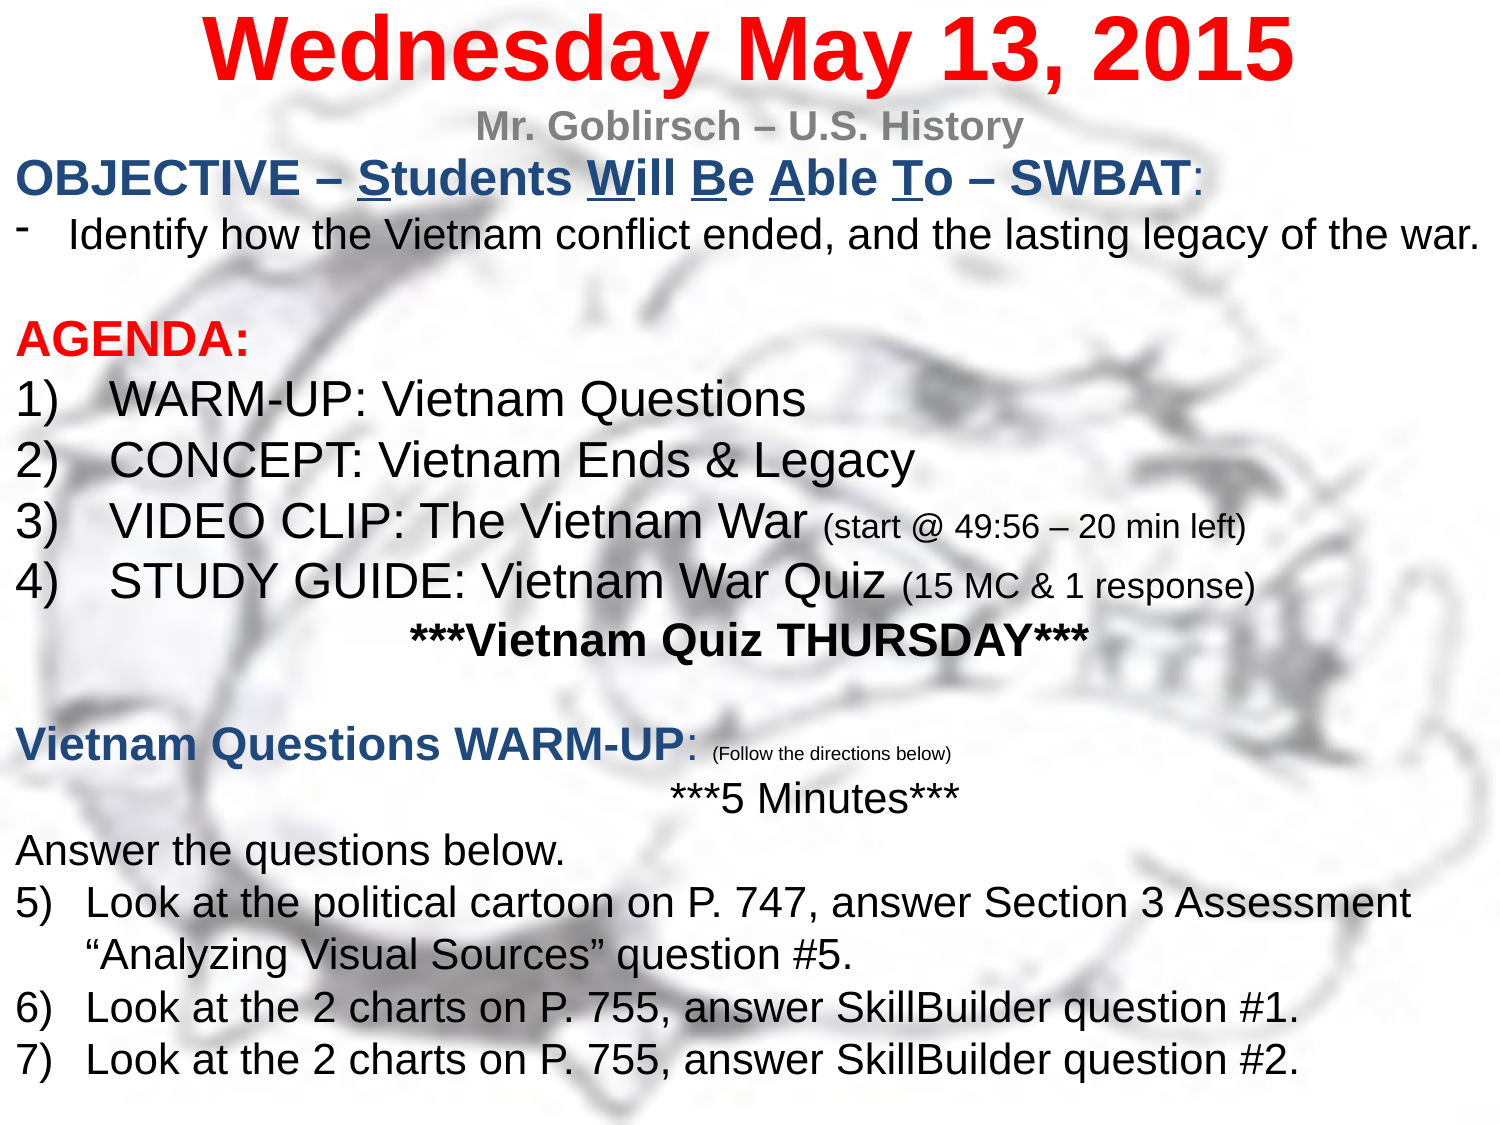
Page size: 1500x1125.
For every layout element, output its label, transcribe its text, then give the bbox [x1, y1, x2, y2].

title Wednesday May 13, 2015 Mr. Goblirsch – U.S. History [0, 0, 1500, 137]
list OBJECTIVE – Students Will Be Able To – SWBAT: Identify how the Vietnam conflict ended, and the lasting legacy of the war. AGENDA: WARM-UP: Vietnam Questions CONCEPT: Vietnam Ends & Legacy VIDEO CLIP: The Vietnam War (start @ 49:56 – 20 min left) STUDY GUIDE: Vietnam War Quiz (15 MC & 1 response) ***Vietnam Quiz THURSDAY*** Vietnam Questions WARM-UP: (Follow the directions below) ***5 Minutes*** Answer the questions below. Look at the political cartoon on P. 747, answer Section 3 Assessment “Analyzing Visual Sources” question #5. Look at the 2 charts on P. 755, answer SkillBuilder question #1. Look at the 2 charts on P. 755, answer SkillBuilder question #2. [0, 137, 1500, 1125]
